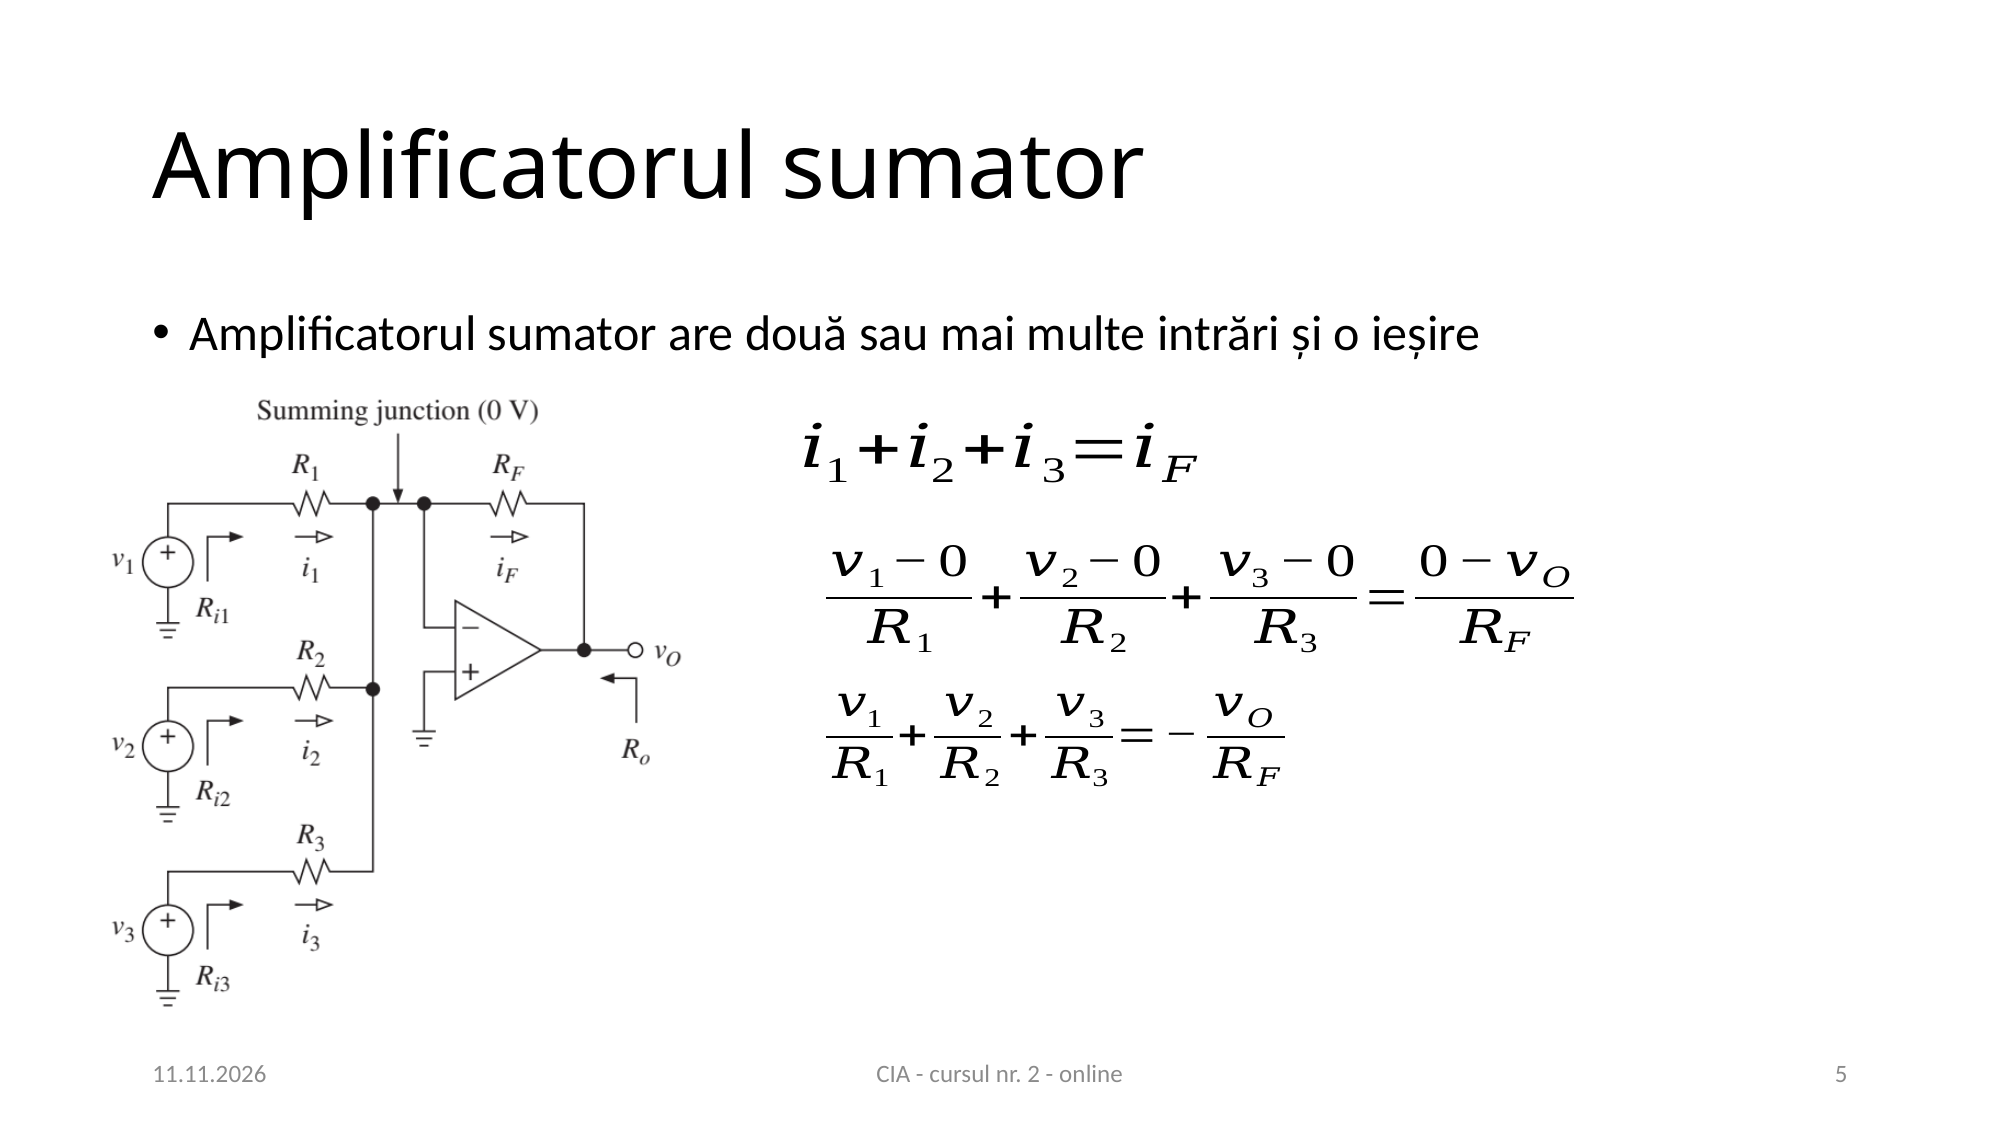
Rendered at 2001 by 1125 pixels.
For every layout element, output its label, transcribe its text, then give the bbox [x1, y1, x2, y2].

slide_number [137, 1042, 588, 1103]
slide_number 5 [1412, 1042, 1863, 1103]
picture [109, 391, 687, 1023]
list Amplificatorul sumator are două sau mai multe intrări și o ieșire [137, 299, 1863, 1014]
footer CIA - cursul nr. 2 - online [662, 1042, 1338, 1103]
title Amplificatorul sumator [137, 59, 1863, 278]
